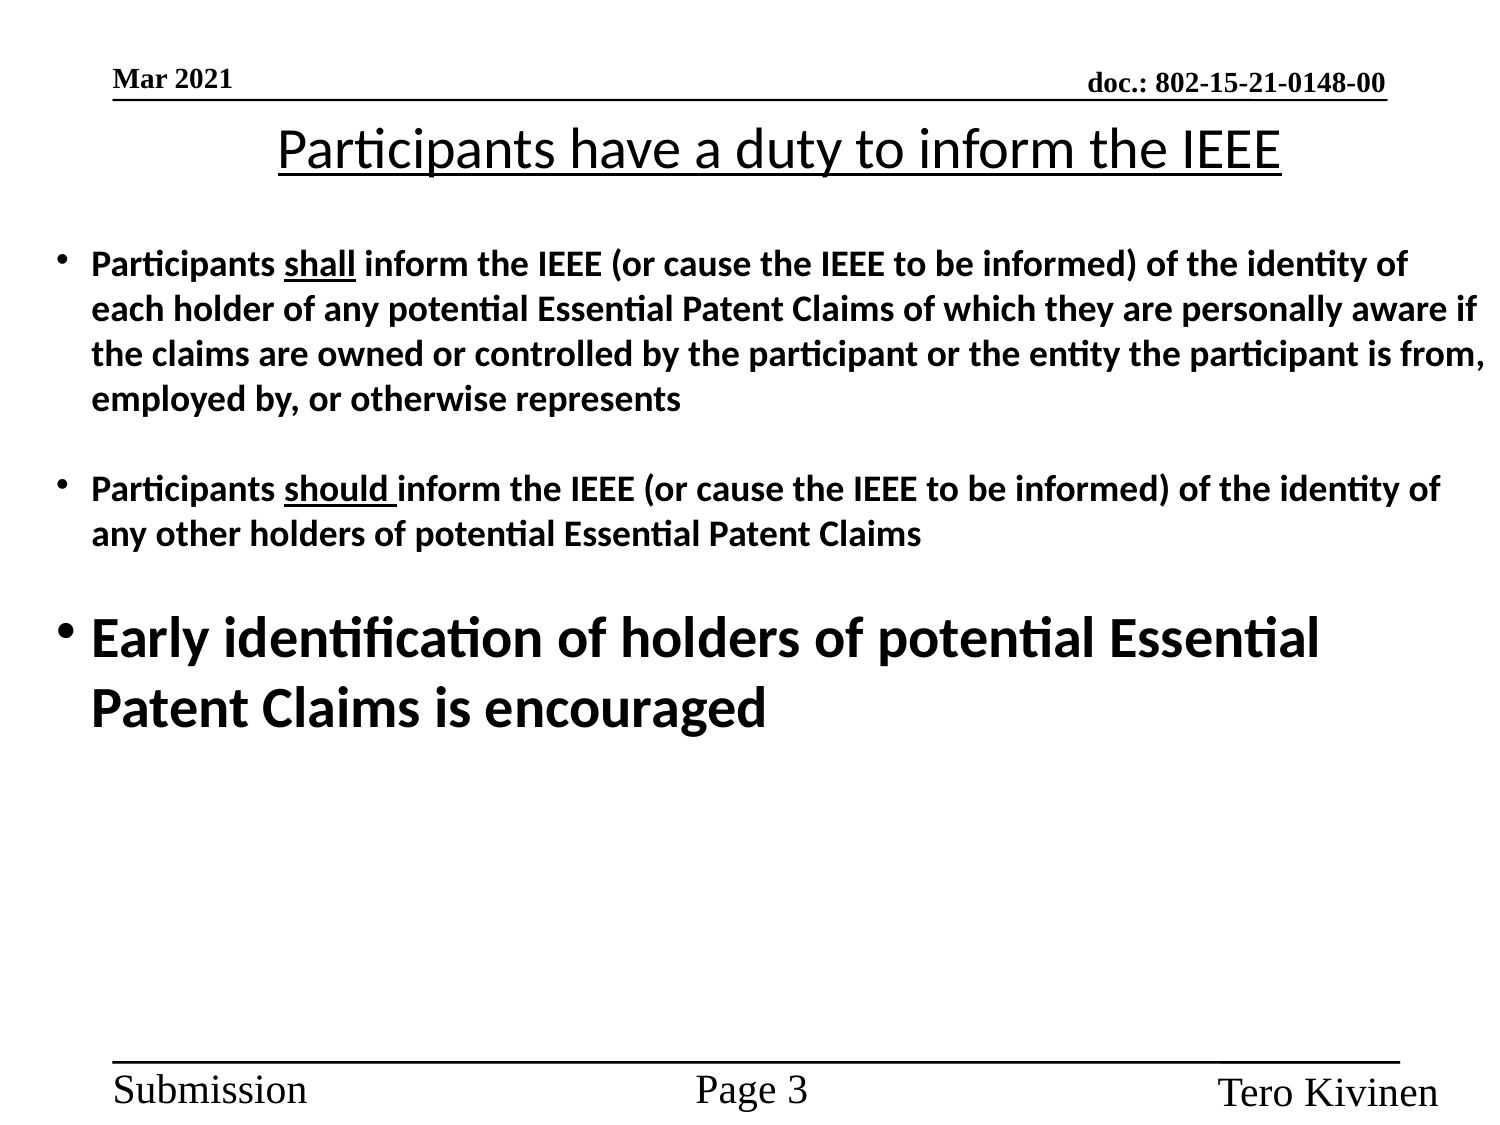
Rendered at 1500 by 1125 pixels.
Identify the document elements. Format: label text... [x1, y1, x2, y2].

text_box Participants have a duty to inform the IEEE [55, 113, 1500, 178]
text_box Participants shall inform the IEEE (or cause the IEEE to be informed) of the identity of each holder of any potential Essential Patent Claims of which they are personally aware if the claims are owned or controlled by the participant or the entity the participant is from, employed by, or otherwise represents Participants should inform the IEEE (or cause the IEEE to be informed) of the identity of any other holders of potential Essential Patent Claims Early identification of holders of potential Essential Patent Claims is encouraged [5, 231, 1500, 1031]
